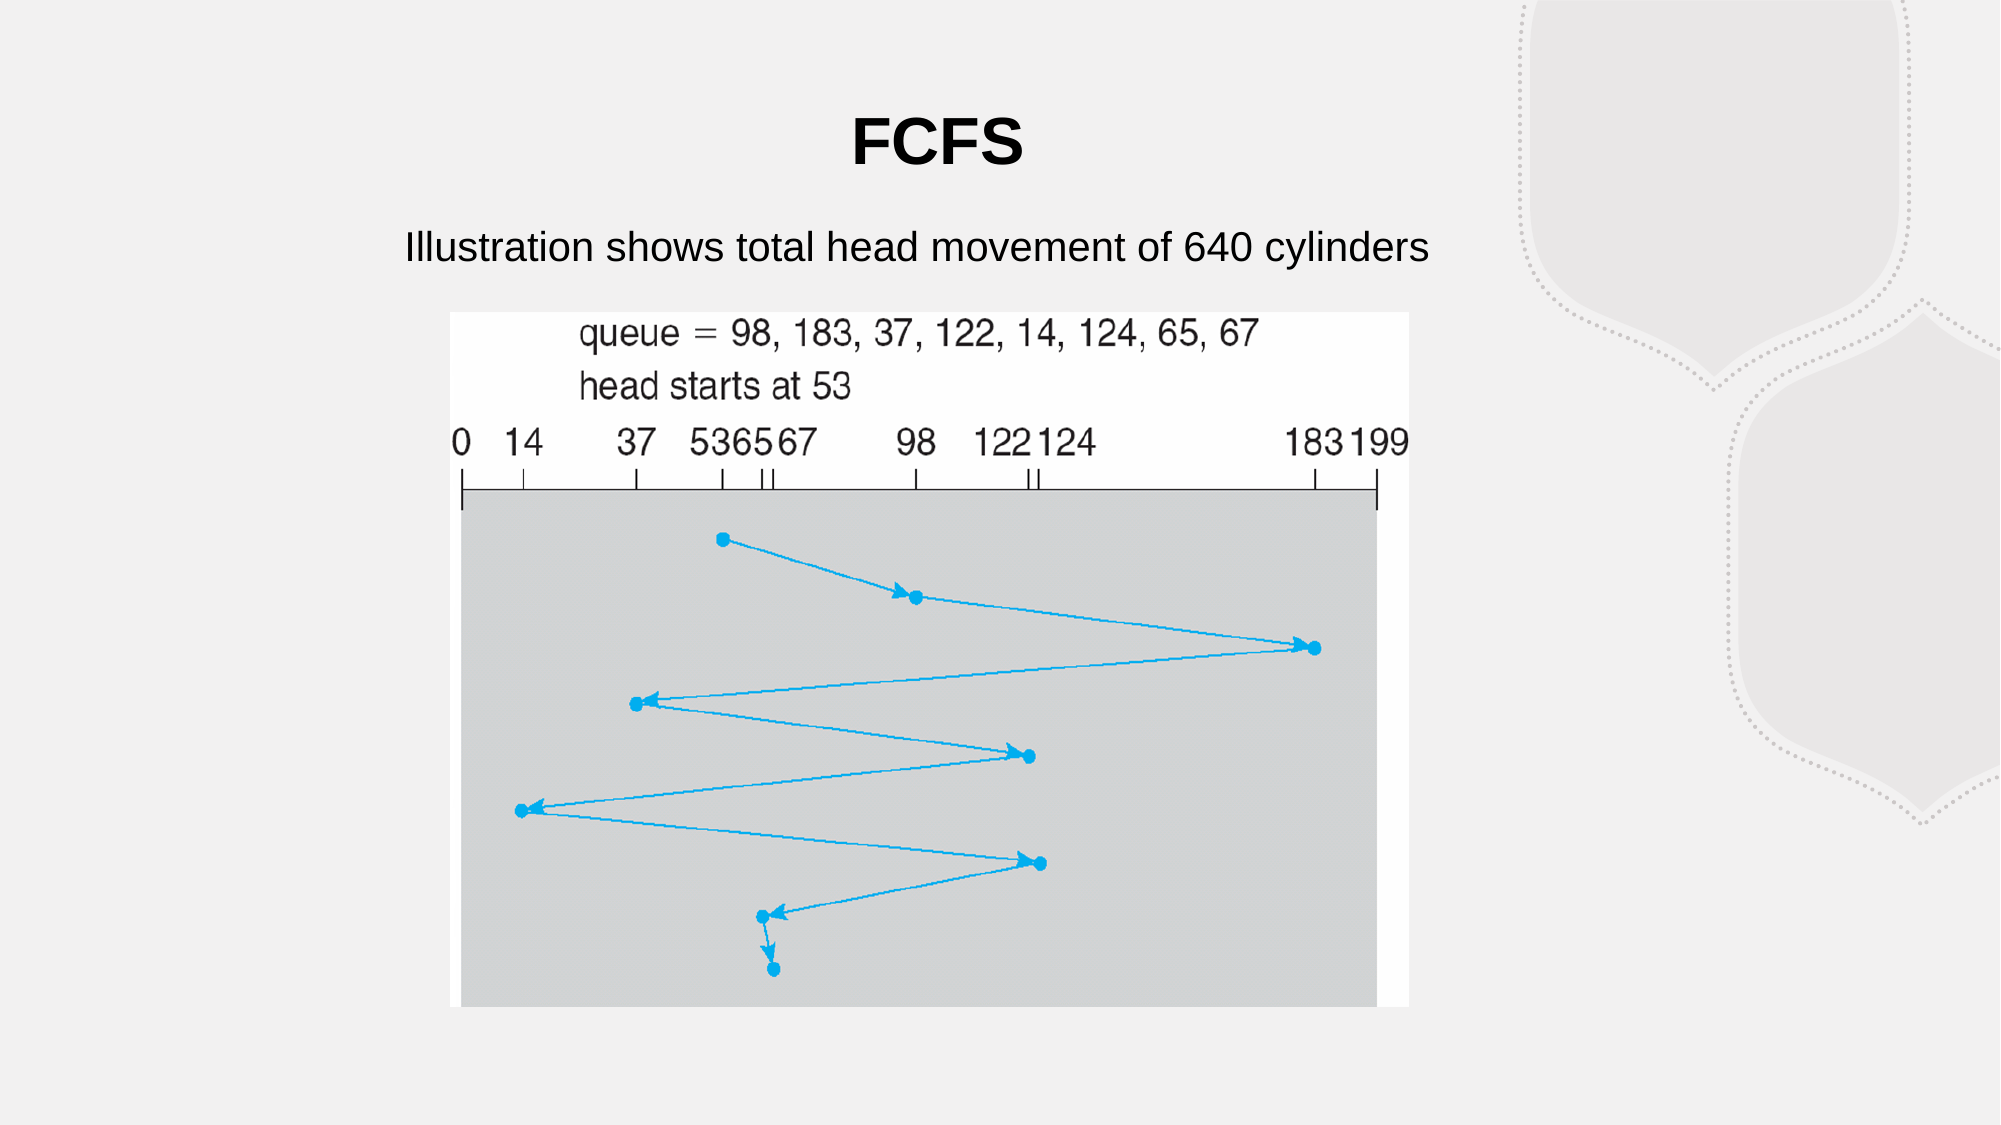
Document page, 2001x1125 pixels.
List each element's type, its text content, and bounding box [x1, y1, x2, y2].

text_box Illustration shows total head movement of 640 cylinders [389, 212, 1446, 278]
text_box FCFS [324, 90, 1552, 186]
picture [450, 312, 1409, 1007]
